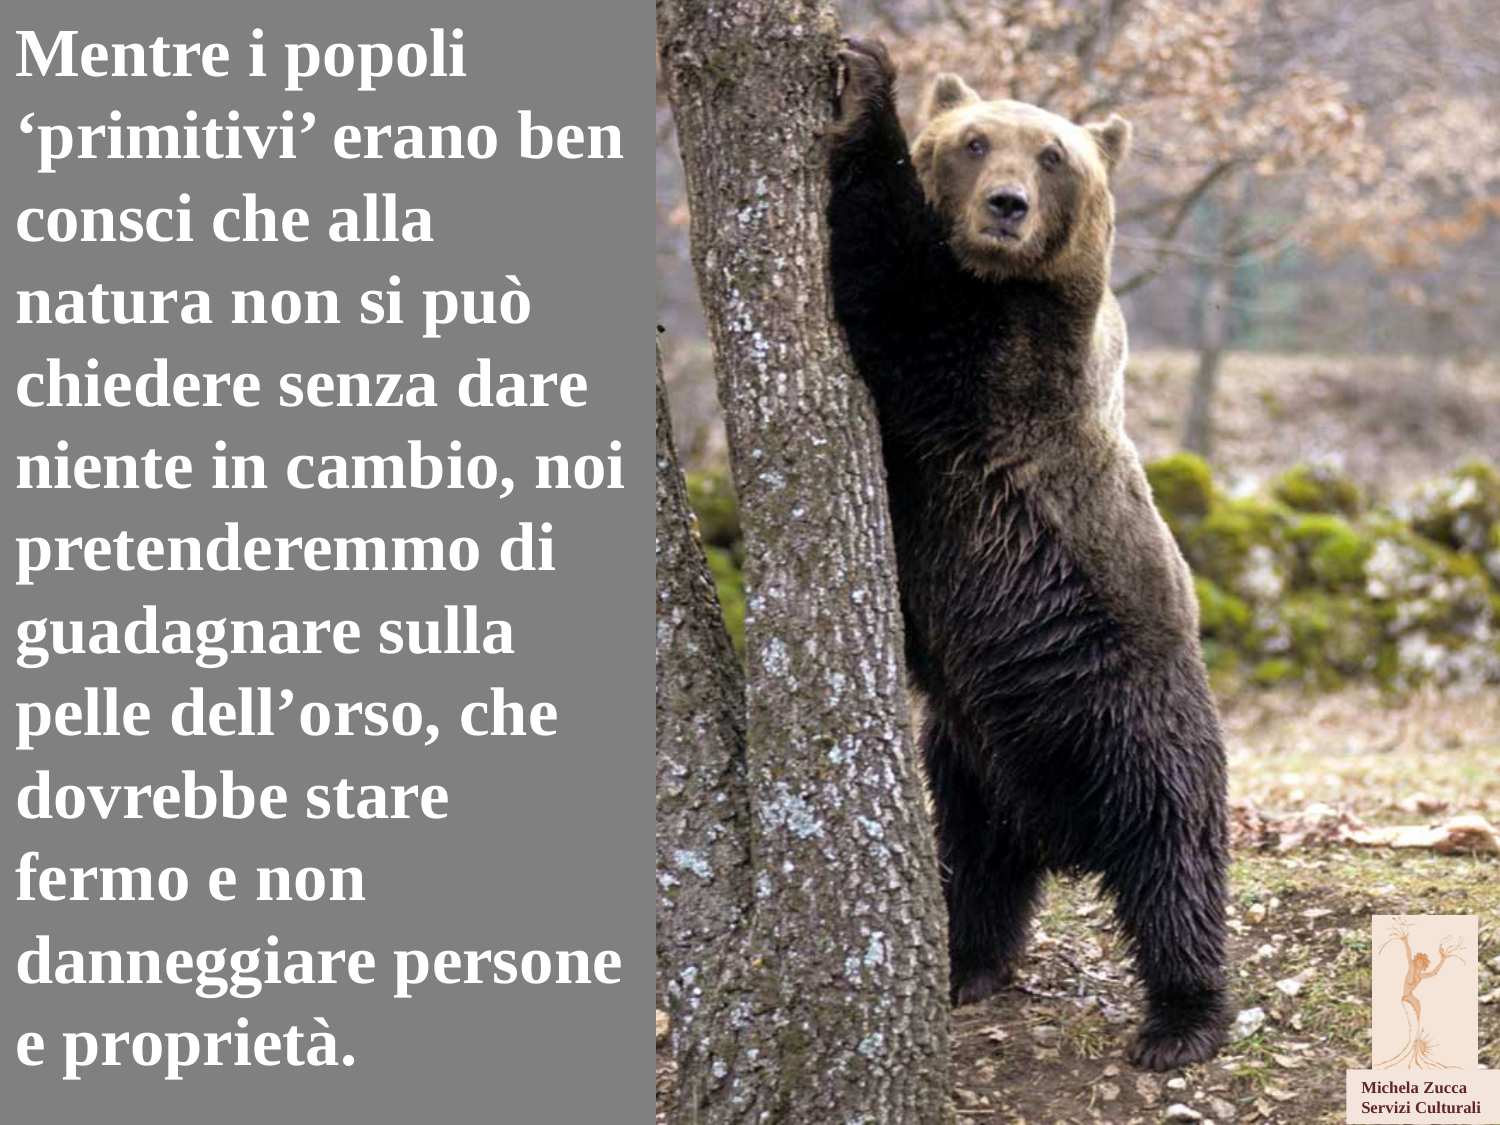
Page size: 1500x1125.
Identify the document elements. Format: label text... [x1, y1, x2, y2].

picture [655, 0, 1500, 1125]
list Mentre i popoli ‘primitivi’ erano ben consci che alla natura non si può chiedere senza dare niente in cambio, noi pretenderemmo di guadagnare sulla pelle dell’orso, che dovrebbe stare fermo e non danneggiare persone e proprietà. [0, 0, 653, 1125]
